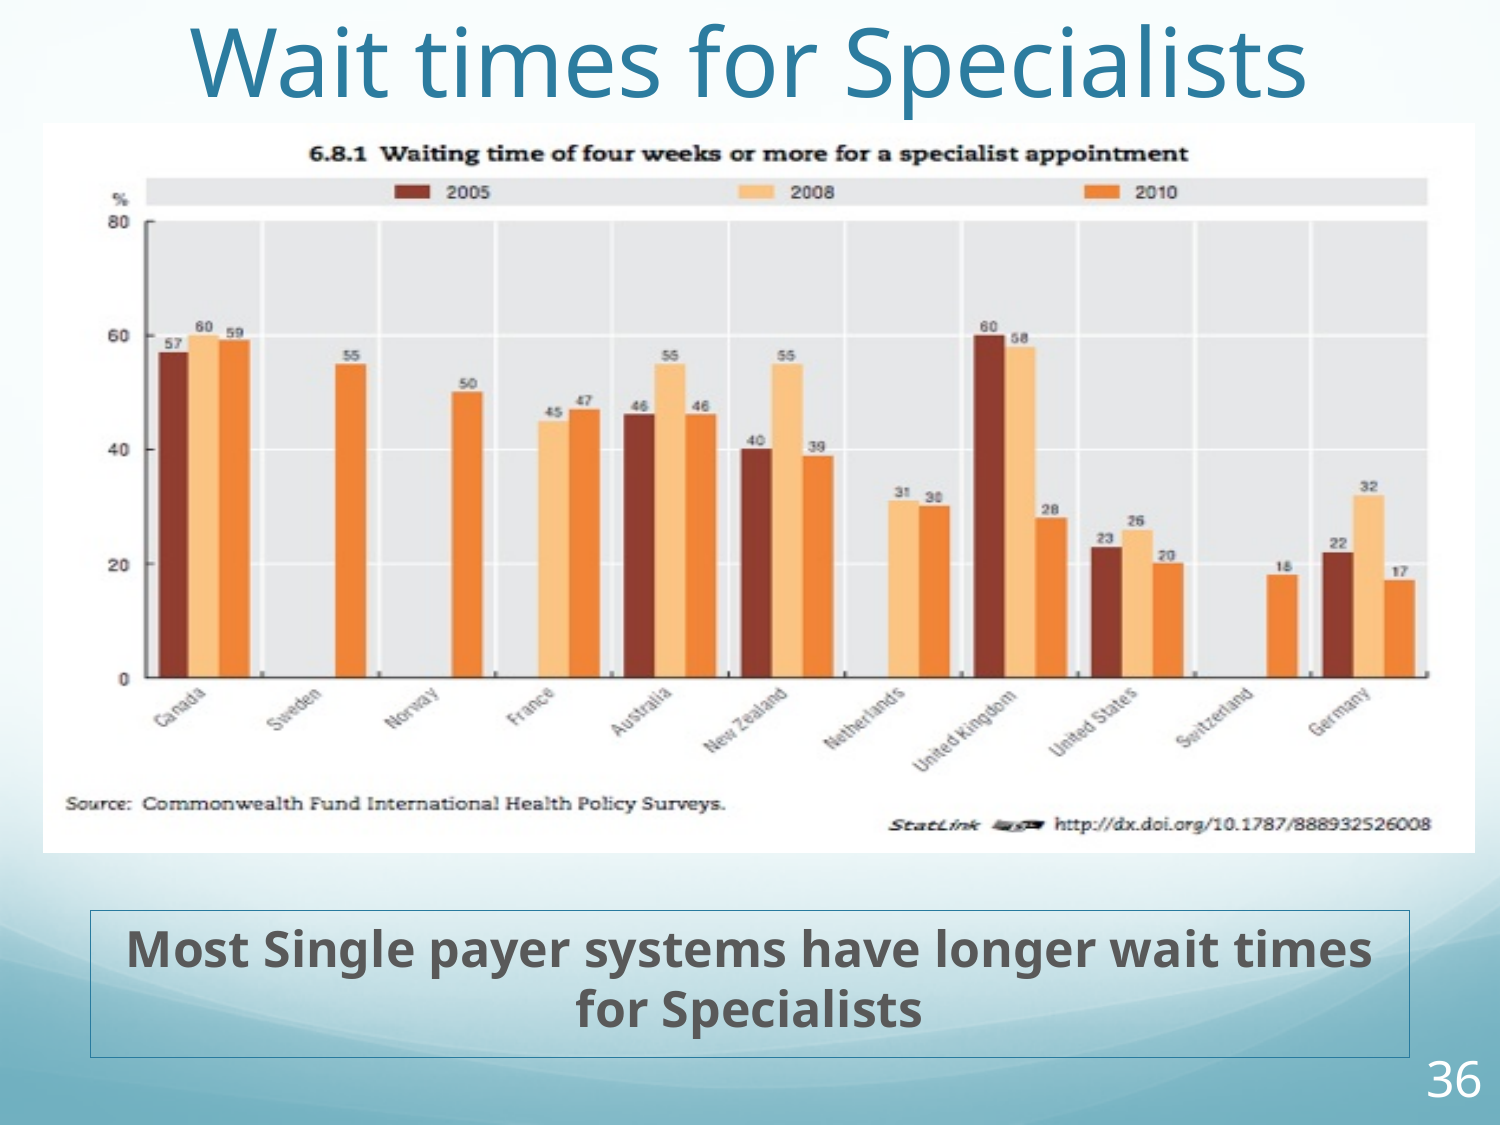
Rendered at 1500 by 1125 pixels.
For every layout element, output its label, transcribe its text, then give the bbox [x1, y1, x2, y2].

title Wait times for Specialists [90, 17, 1410, 120]
slide_number 36 [1335, 1051, 1499, 1112]
list Most Single payer systems have longer wait times for Specialists [90, 910, 1410, 1058]
picture [42, 123, 1476, 854]
